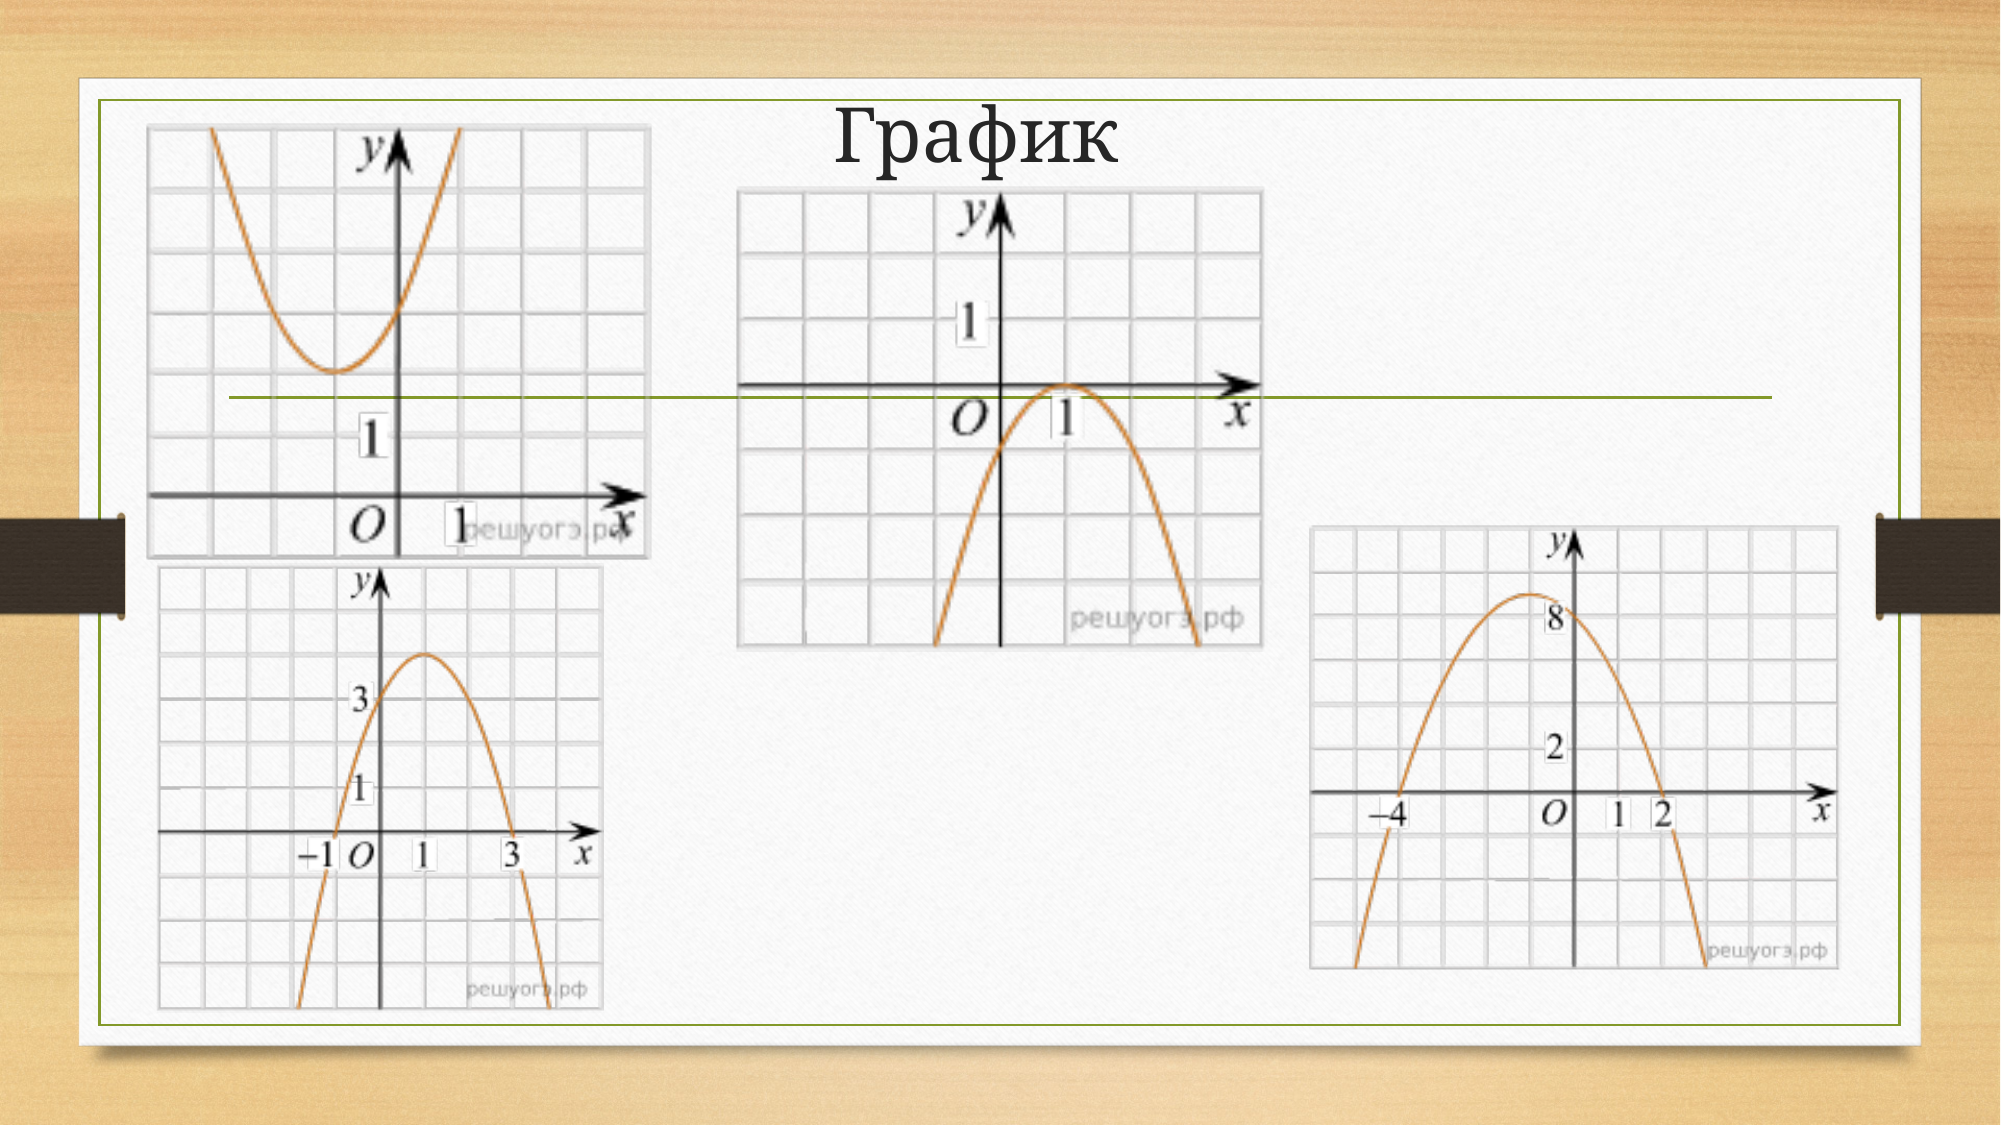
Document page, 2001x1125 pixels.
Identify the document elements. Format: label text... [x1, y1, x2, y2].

picture [0, 0, 2001, 1125]
title График [188, 79, 1764, 186]
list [142, 122, 656, 563]
